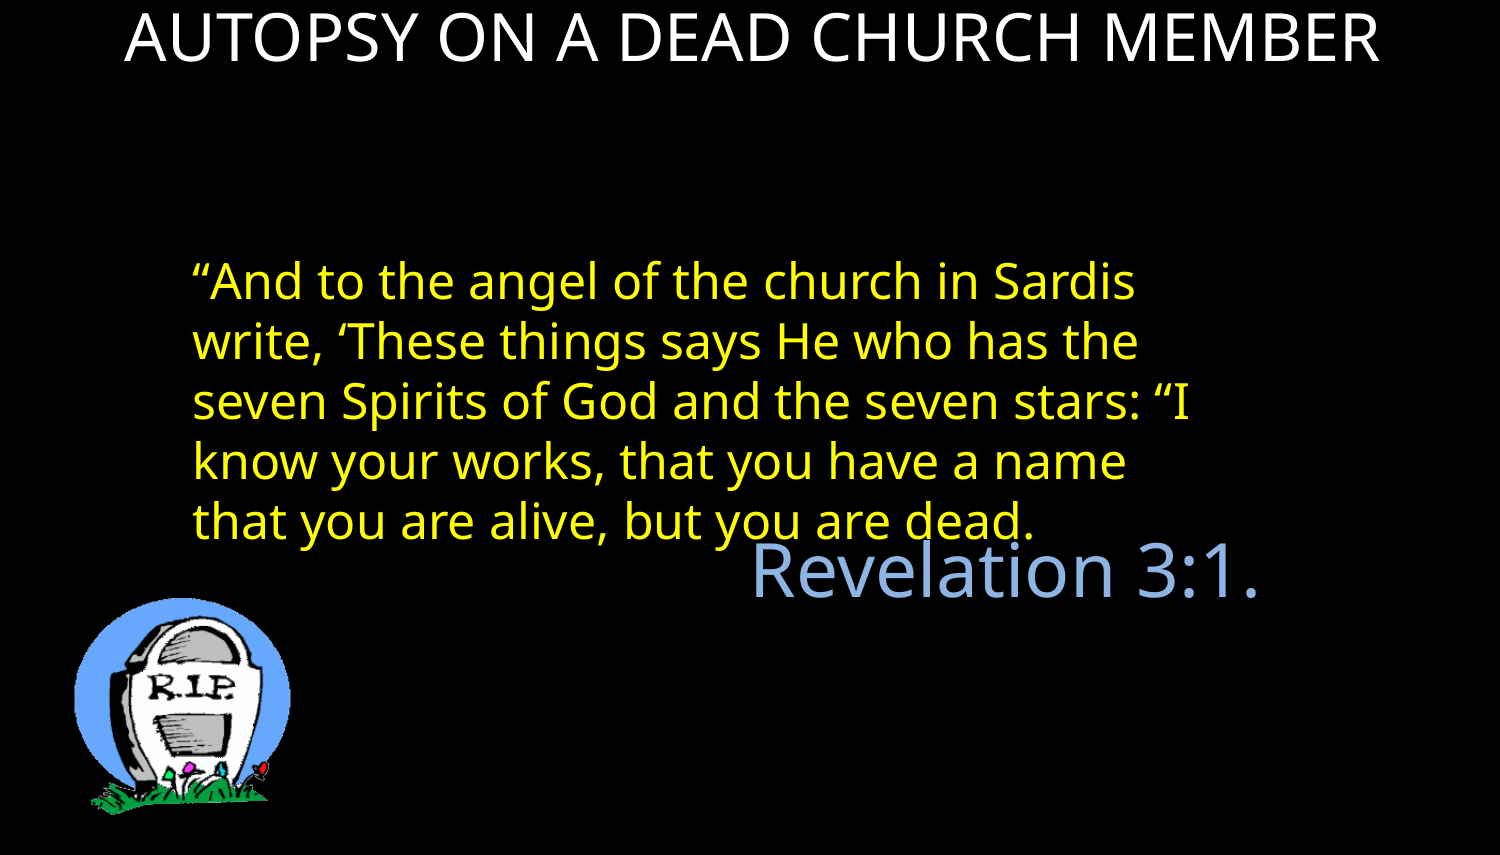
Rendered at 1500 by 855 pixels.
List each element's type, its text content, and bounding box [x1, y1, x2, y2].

picture [65, 582, 301, 819]
text_box “And to the angel of the church in Sardis write, ‘These things says He who has the seven Spirits of God and the seven stars: “I know your works, that you have a name that you are alive, but you are dead. [177, 242, 1238, 557]
text_box Revelation 3:1. [655, 514, 1277, 620]
text_box AUTOPSY ON A DEAD CHURCH MEMBER [65, 0, 1442, 83]
